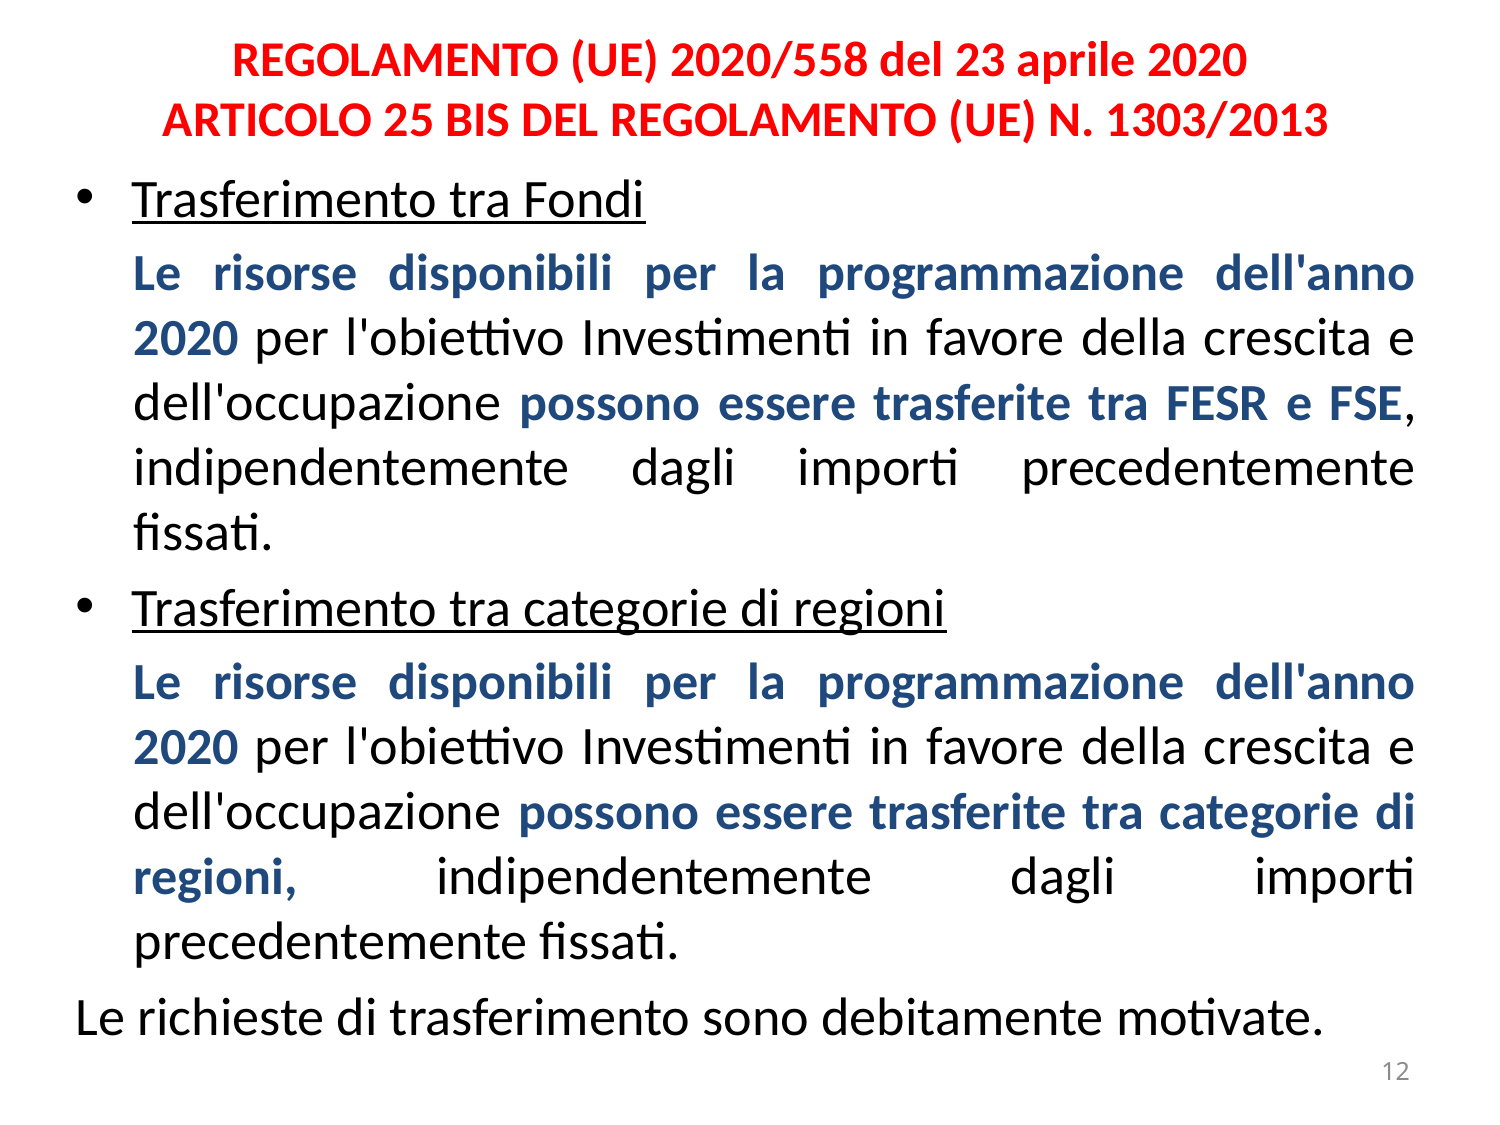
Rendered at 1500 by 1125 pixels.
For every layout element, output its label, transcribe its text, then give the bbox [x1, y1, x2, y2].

list Trasferimento tra Fondi Le risorse disponibili per la programmazione dell'anno 2020 per l'obiettivo Investimenti in favore della crescita e dell'occupazione possono essere trasferite tra FESR e FSE, indipendentemente dagli importi precedentemente fissati. Trasferimento tra categorie di regioni Le risorse disponibili per la programmazione dell'anno 2020 per l'obiettivo Investimenti in favore della crescita e dell'occupazione possono essere trasferite tra categorie di regioni, indipendentemente dagli importi precedentemente fissati. Le richieste di trasferimento sono debitamente motivate. [60, 155, 1433, 953]
slide_number 12 [1074, 1042, 1425, 1103]
title REGOLAMENTO (UE) 2020/558 del 23 aprile 2020 ARTICOLO 25 BIS DEL REGOLAMENTO (UE) N. 1303/2013 [71, 48, 1422, 126]
